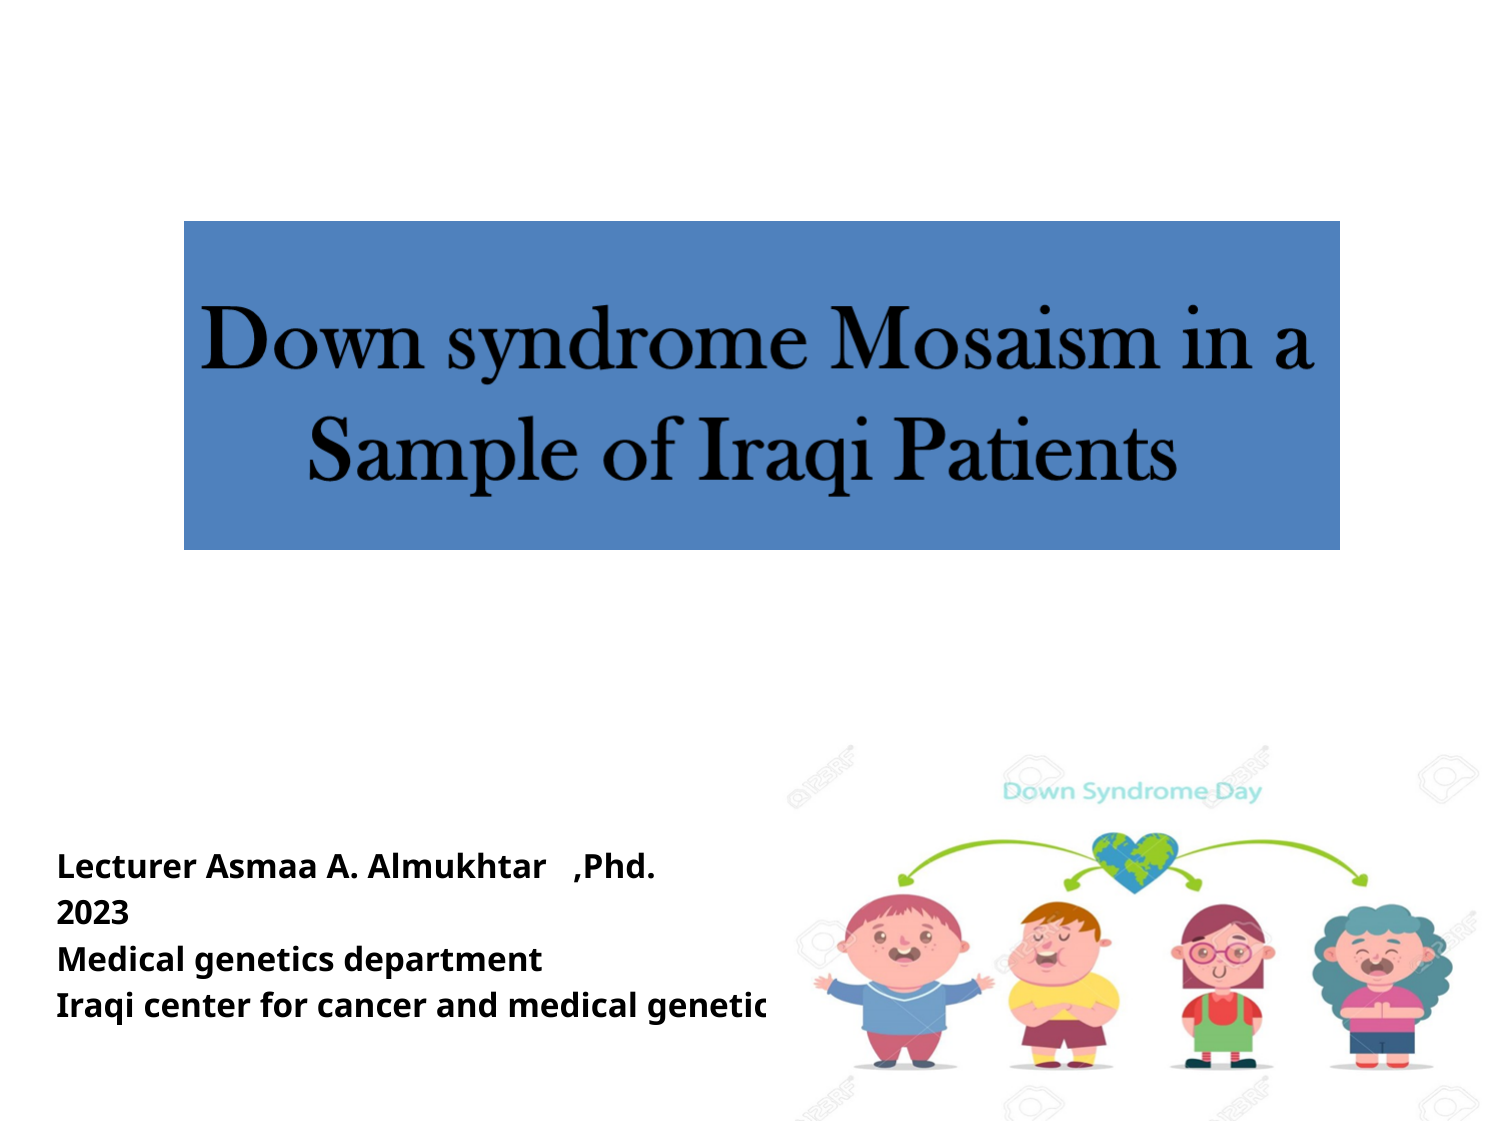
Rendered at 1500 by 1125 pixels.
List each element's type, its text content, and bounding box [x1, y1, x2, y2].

picture [766, 731, 1500, 1122]
picture [129, 255, 1405, 560]
subtitle Lecturer Asmaa A. Almukhtar ,Phd. 2023 Medical genetics department Iraqi center for cancer and medical genetic research [41, 837, 762, 1125]
table_header [184, 221, 1340, 254]
